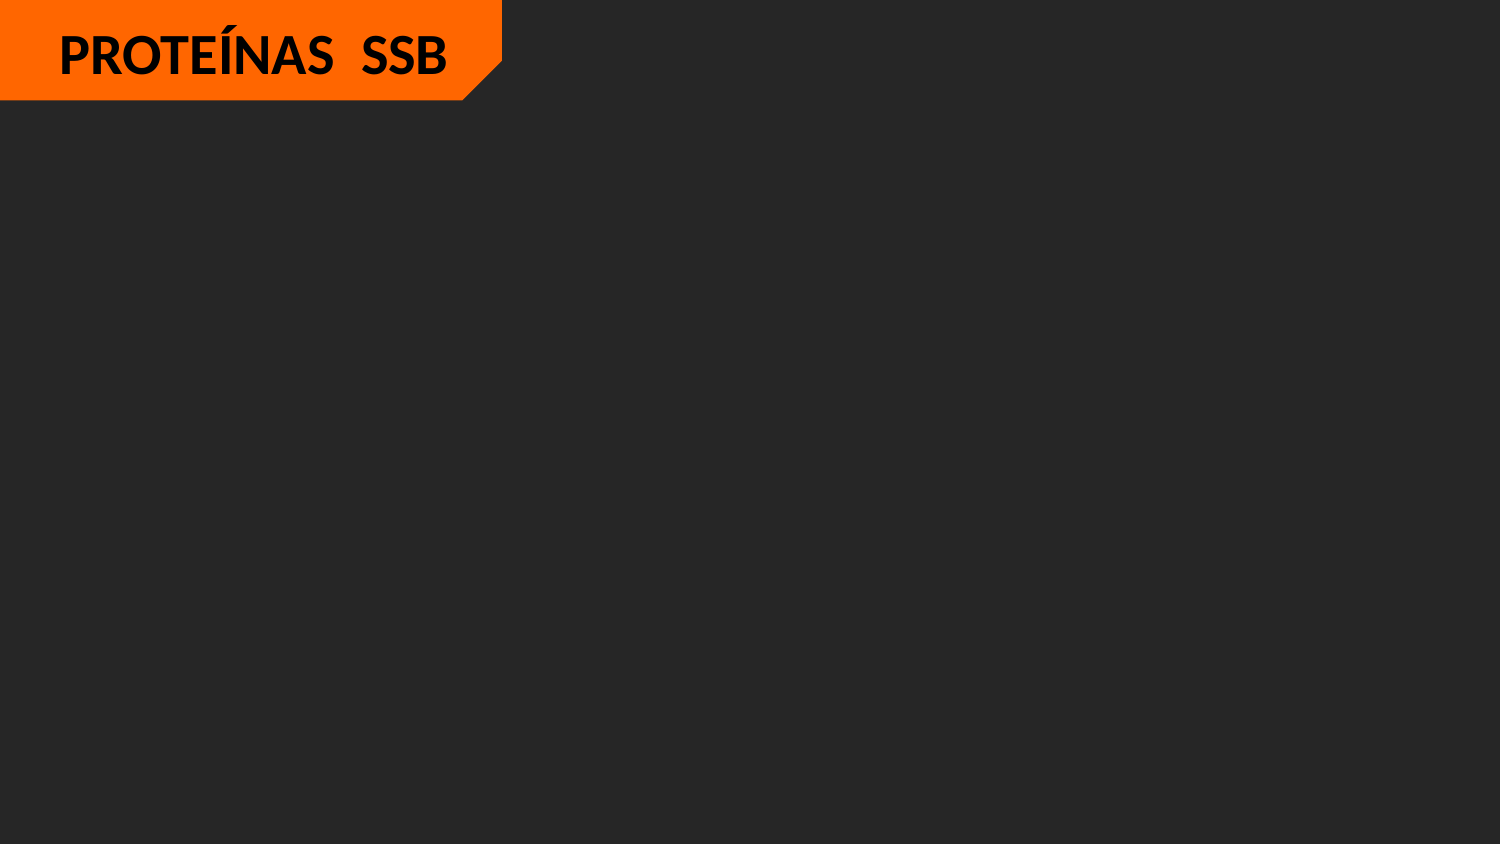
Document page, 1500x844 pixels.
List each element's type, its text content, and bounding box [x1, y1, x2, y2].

text_box PROTEÍNAS SSB [44, 8, 464, 94]
text_box [0, 0, 505, 103]
